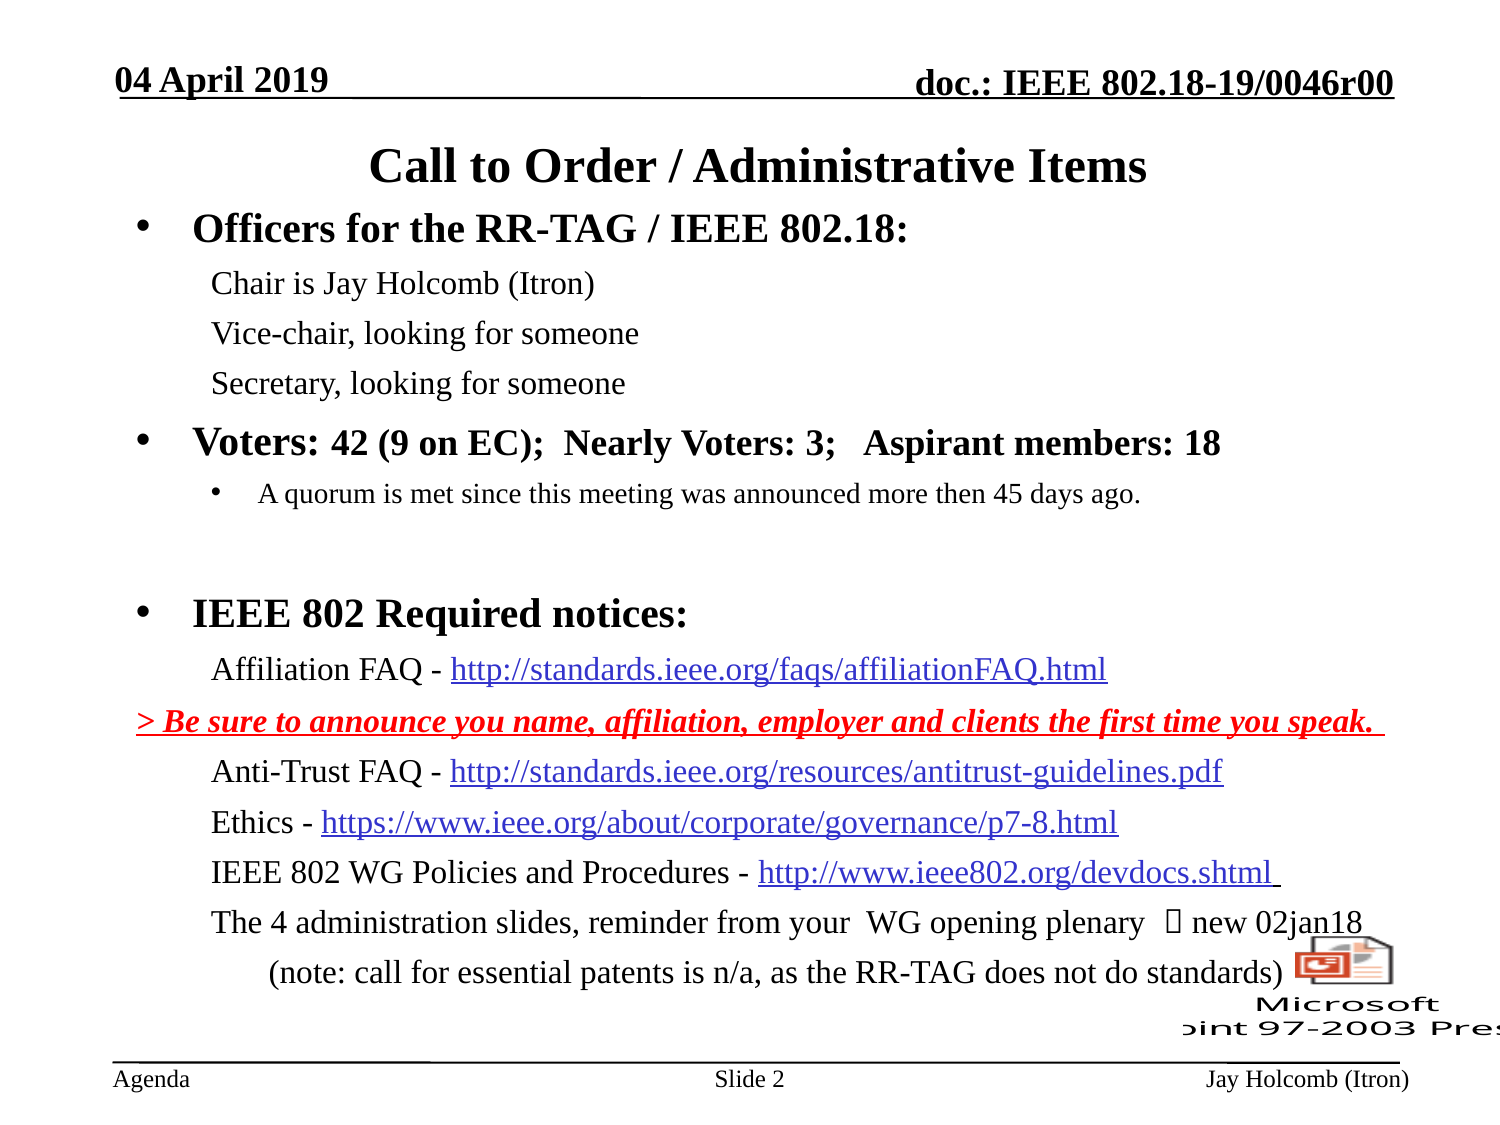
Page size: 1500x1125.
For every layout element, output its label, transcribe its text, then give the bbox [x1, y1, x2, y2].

slide_number Slide 2 [699, 1061, 800, 1123]
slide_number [114, 62, 538, 101]
footer Jay Holcomb (Itron) [887, 1061, 1411, 1093]
title Call to Order / Administrative Items [120, 99, 1396, 192]
list Officers for the RR-TAG / IEEE 802.18: Chair is Jay Holcomb (Itron) Vice-chair, looking for someone Secretary, looking for someone Voters: 42 (9 on EC); Nearly Voters: 3; Aspirant members: 18 A quorum is met since this meeting was announced more then 45 days ago. IEEE 802 Required notices: Affiliation FAQ - http://standards.ieee.org/faqs/affiliationFAQ.html > Be sure to announce you name, affiliation, employer and clients the first time you speak. Anti-Trust FAQ - http://standards.ieee.org/resources/antitrust-guidelines.pdf Ethics - https://www.ieee.org/about/corporate/governance/p7-8.html IEEE 802 WG Policies and Procedures - http://www.ieee802.org/devdocs.shtml The 4 administration slides, reminder from your WG opening plenary  new 02jan18 (note: call for essential patents is n/a, as the RR-TAG does not do standards) [120, 192, 1484, 969]
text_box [1183, 935, 1500, 1063]
